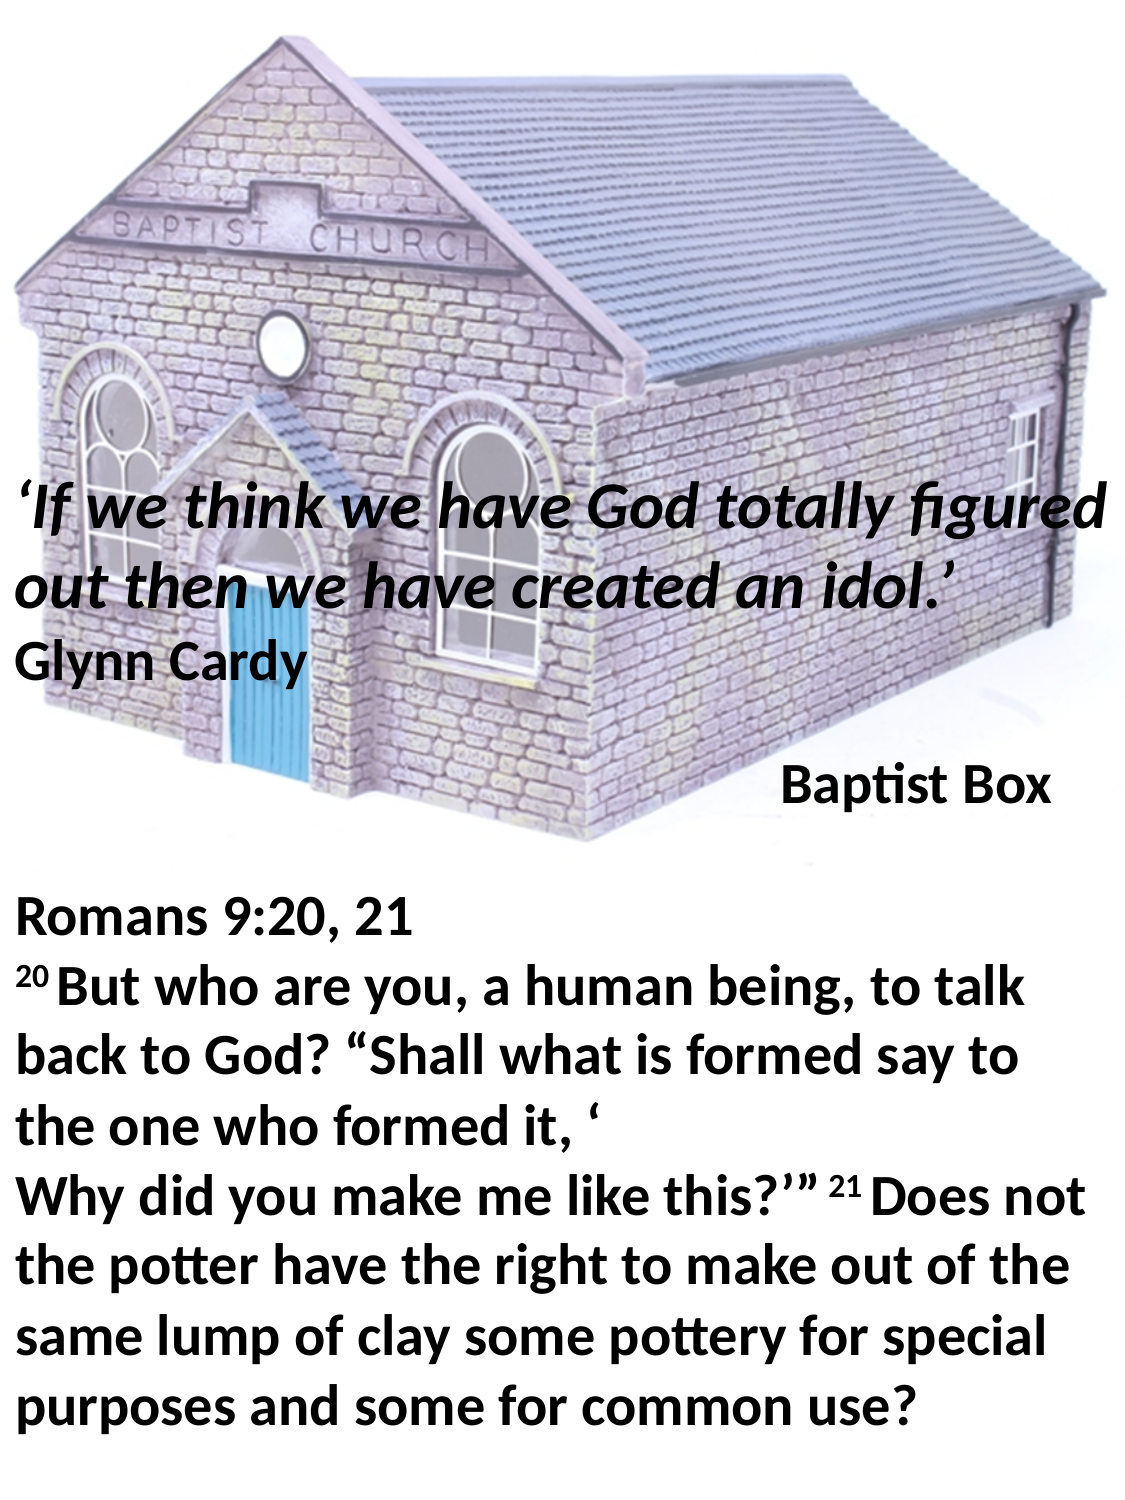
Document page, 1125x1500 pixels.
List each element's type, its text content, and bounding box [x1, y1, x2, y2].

picture [0, 0, 1125, 872]
text_box Romans 9:20, 21 20 But who are you, a human being, to talk back to God? “Shall what is formed say to the one who formed it, ‘ Why did you make me like this?’” 21 Does not the potter have the right to make out of the same lump of clay some pottery for special purposes and some for common use? [0, 878, 1125, 1444]
